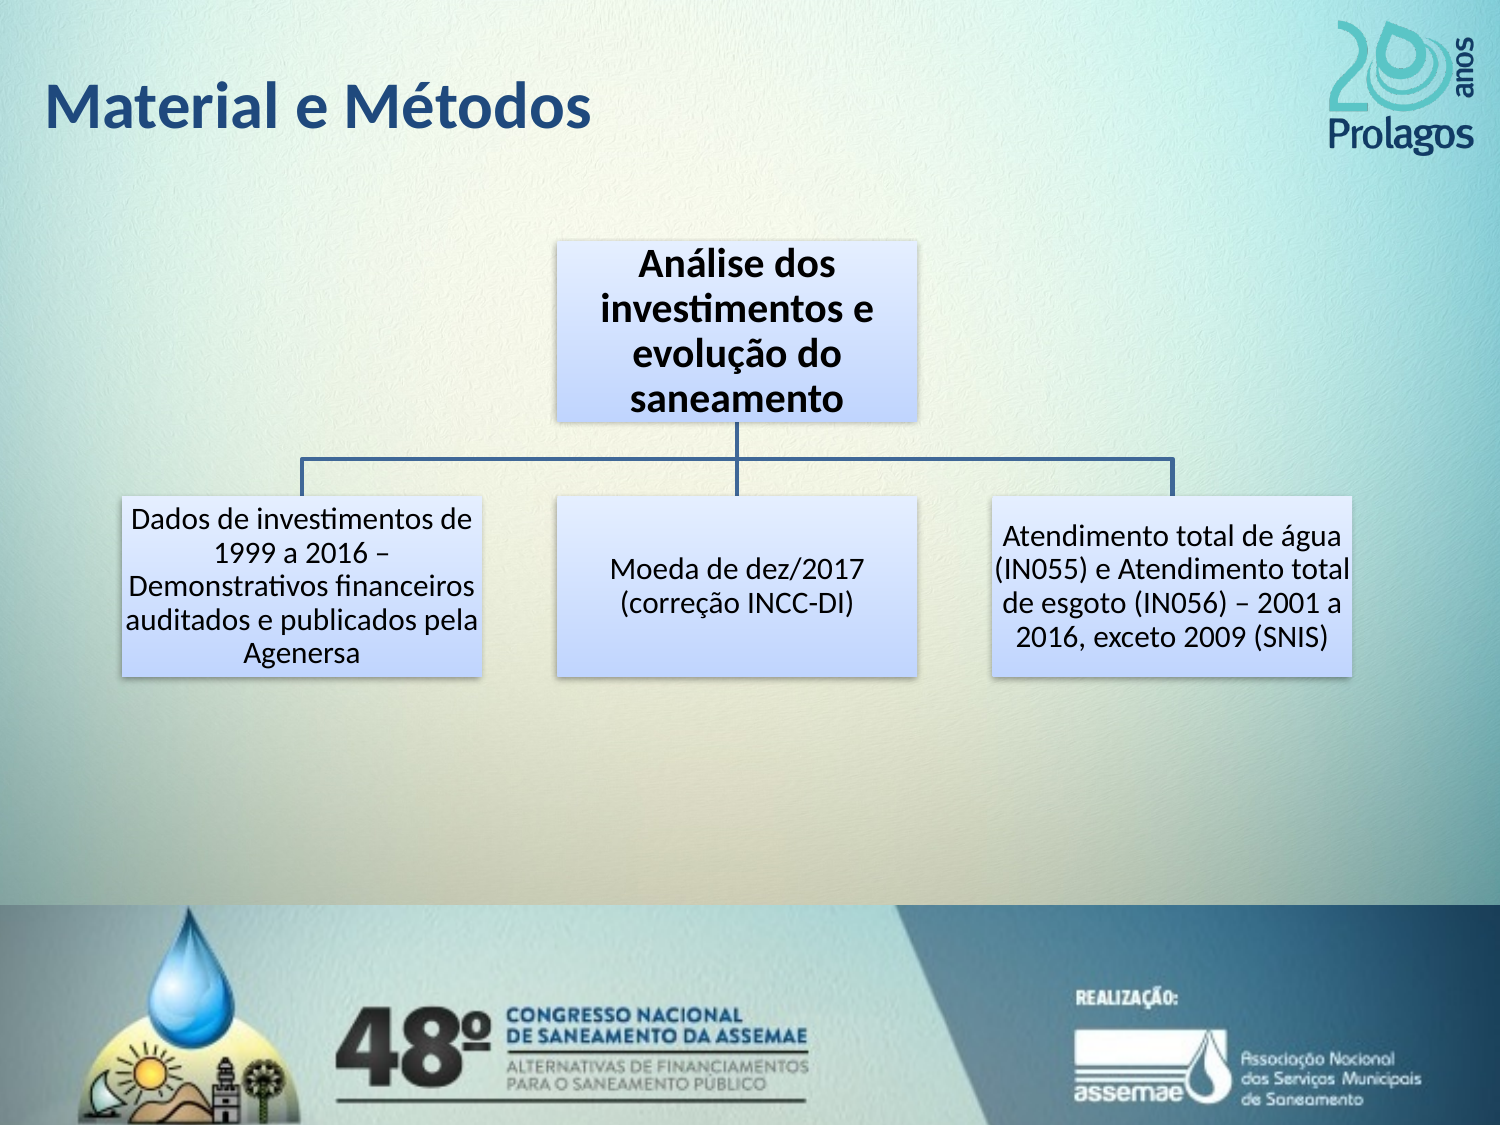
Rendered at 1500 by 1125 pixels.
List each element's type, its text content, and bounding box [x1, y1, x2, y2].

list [121, 125, 1353, 793]
picture [0, 0, 1500, 1125]
text_box Material e Métodos [29, 8, 1296, 196]
